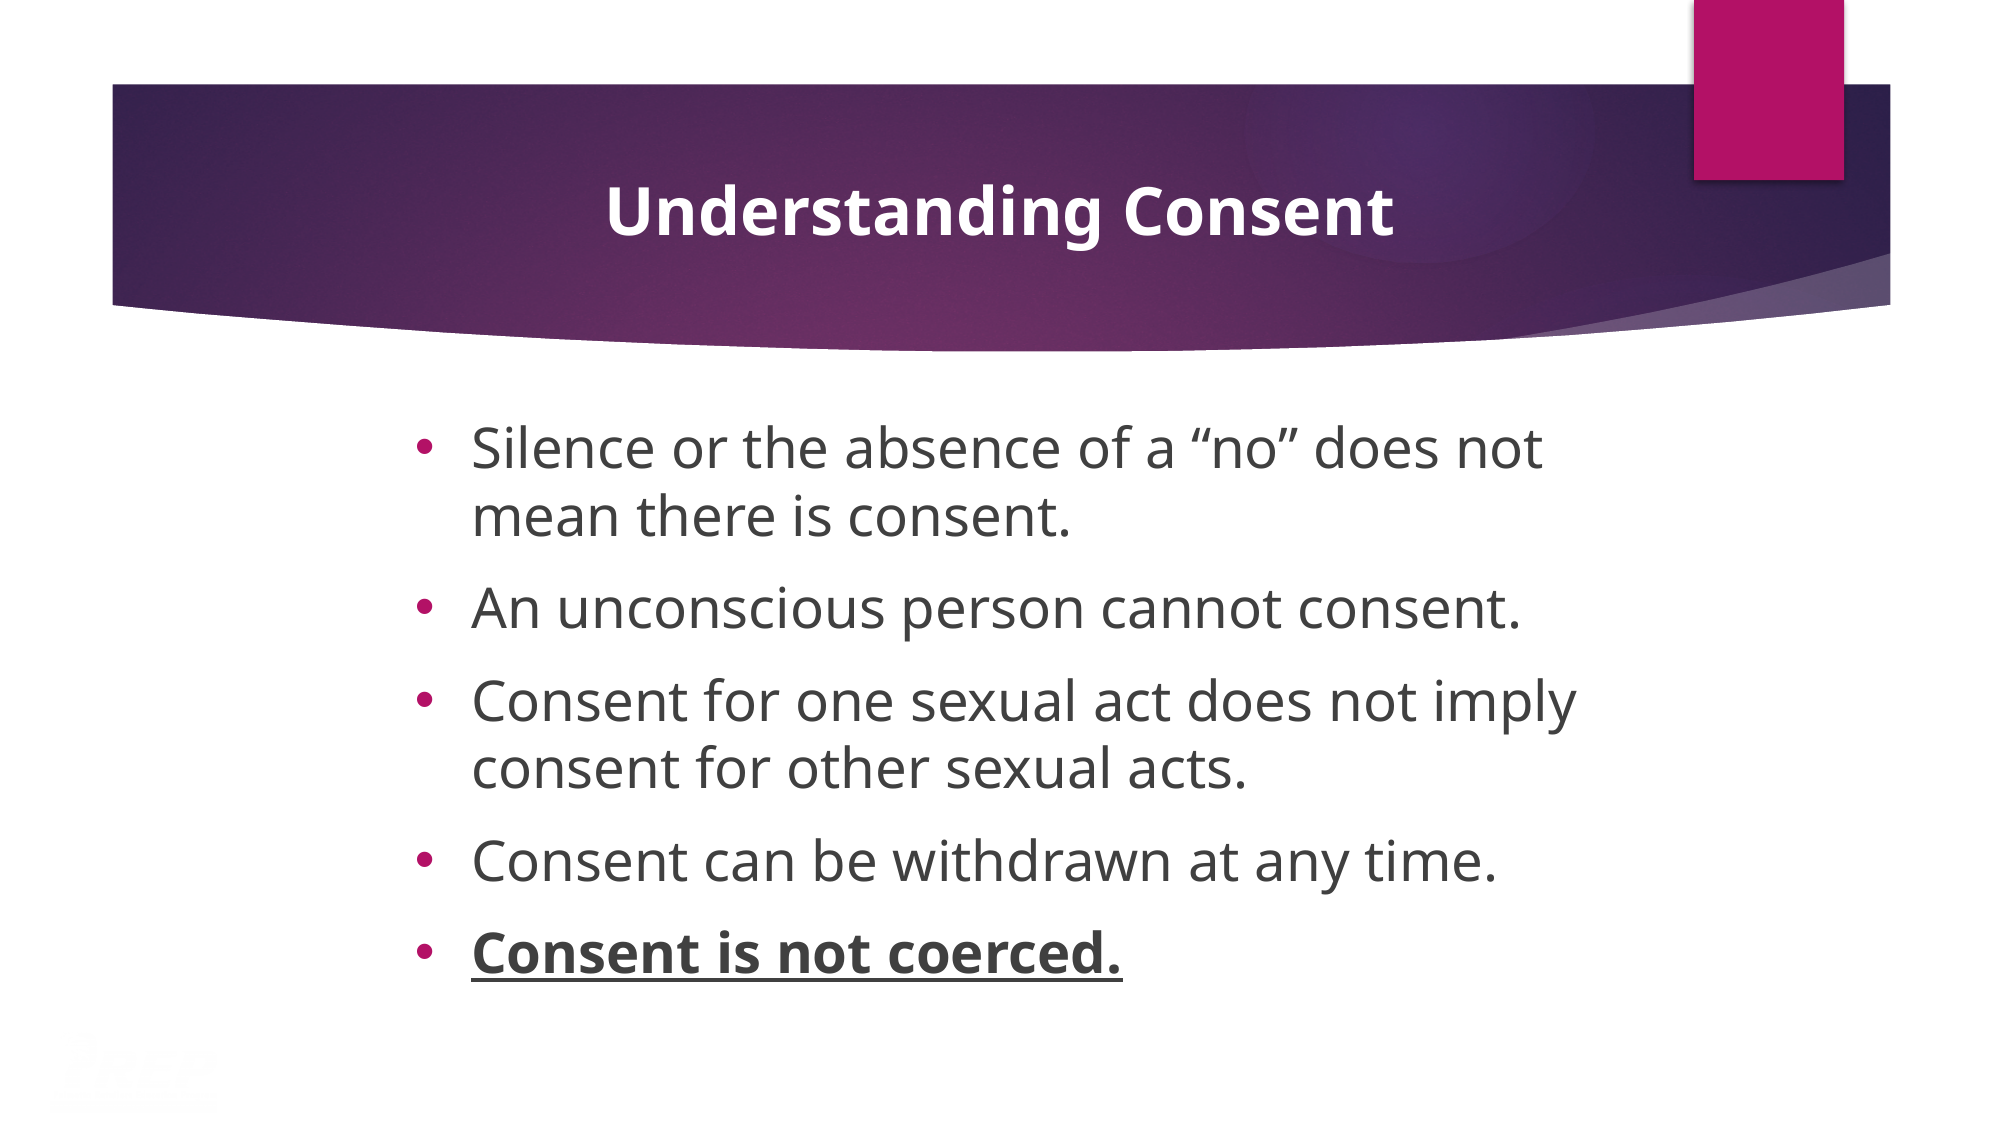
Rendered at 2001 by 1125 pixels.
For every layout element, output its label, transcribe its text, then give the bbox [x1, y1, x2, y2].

title Understanding Consent [437, 149, 1563, 267]
list Silence or the absence of a “no” does not mean there is consent. An unconscious person cannot consent. Consent for one sexual act does not imply consent for other sexual acts. Consent can be withdrawn at any time. Consent is not coerced. [399, 404, 1600, 1000]
